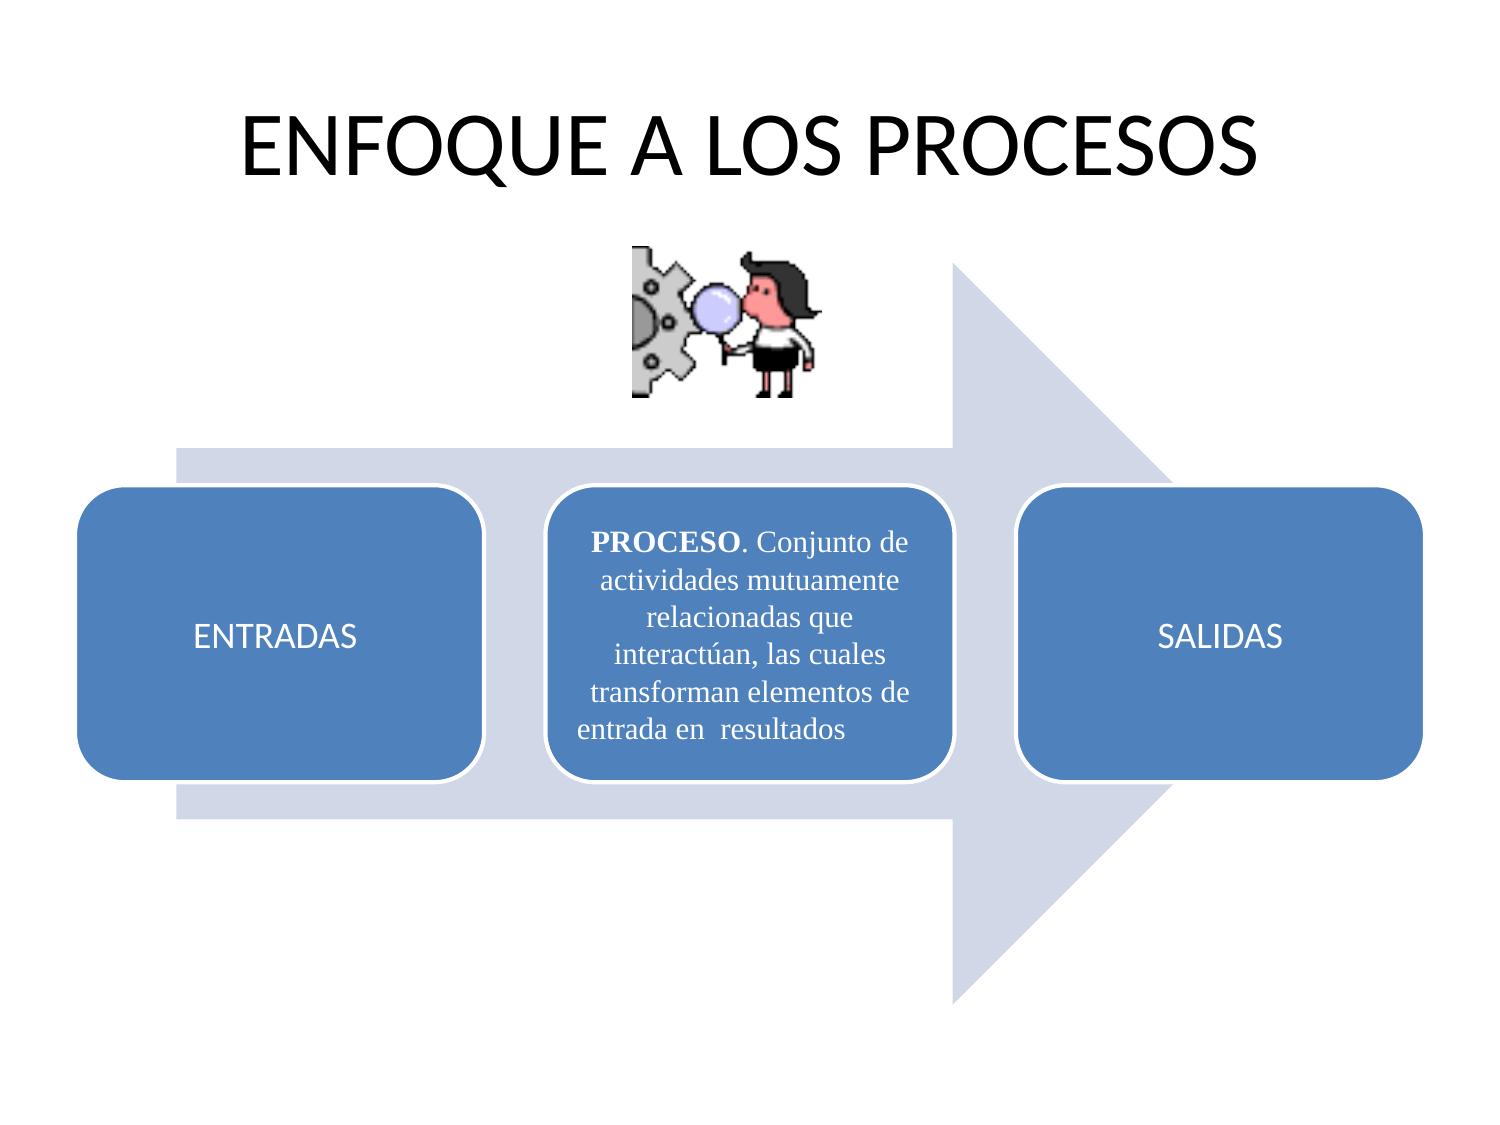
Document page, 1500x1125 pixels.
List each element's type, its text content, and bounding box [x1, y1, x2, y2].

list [74, 262, 1426, 1006]
picture [632, 245, 823, 399]
title ENFOQUE A LOS PROCESOS [75, 45, 1425, 233]
